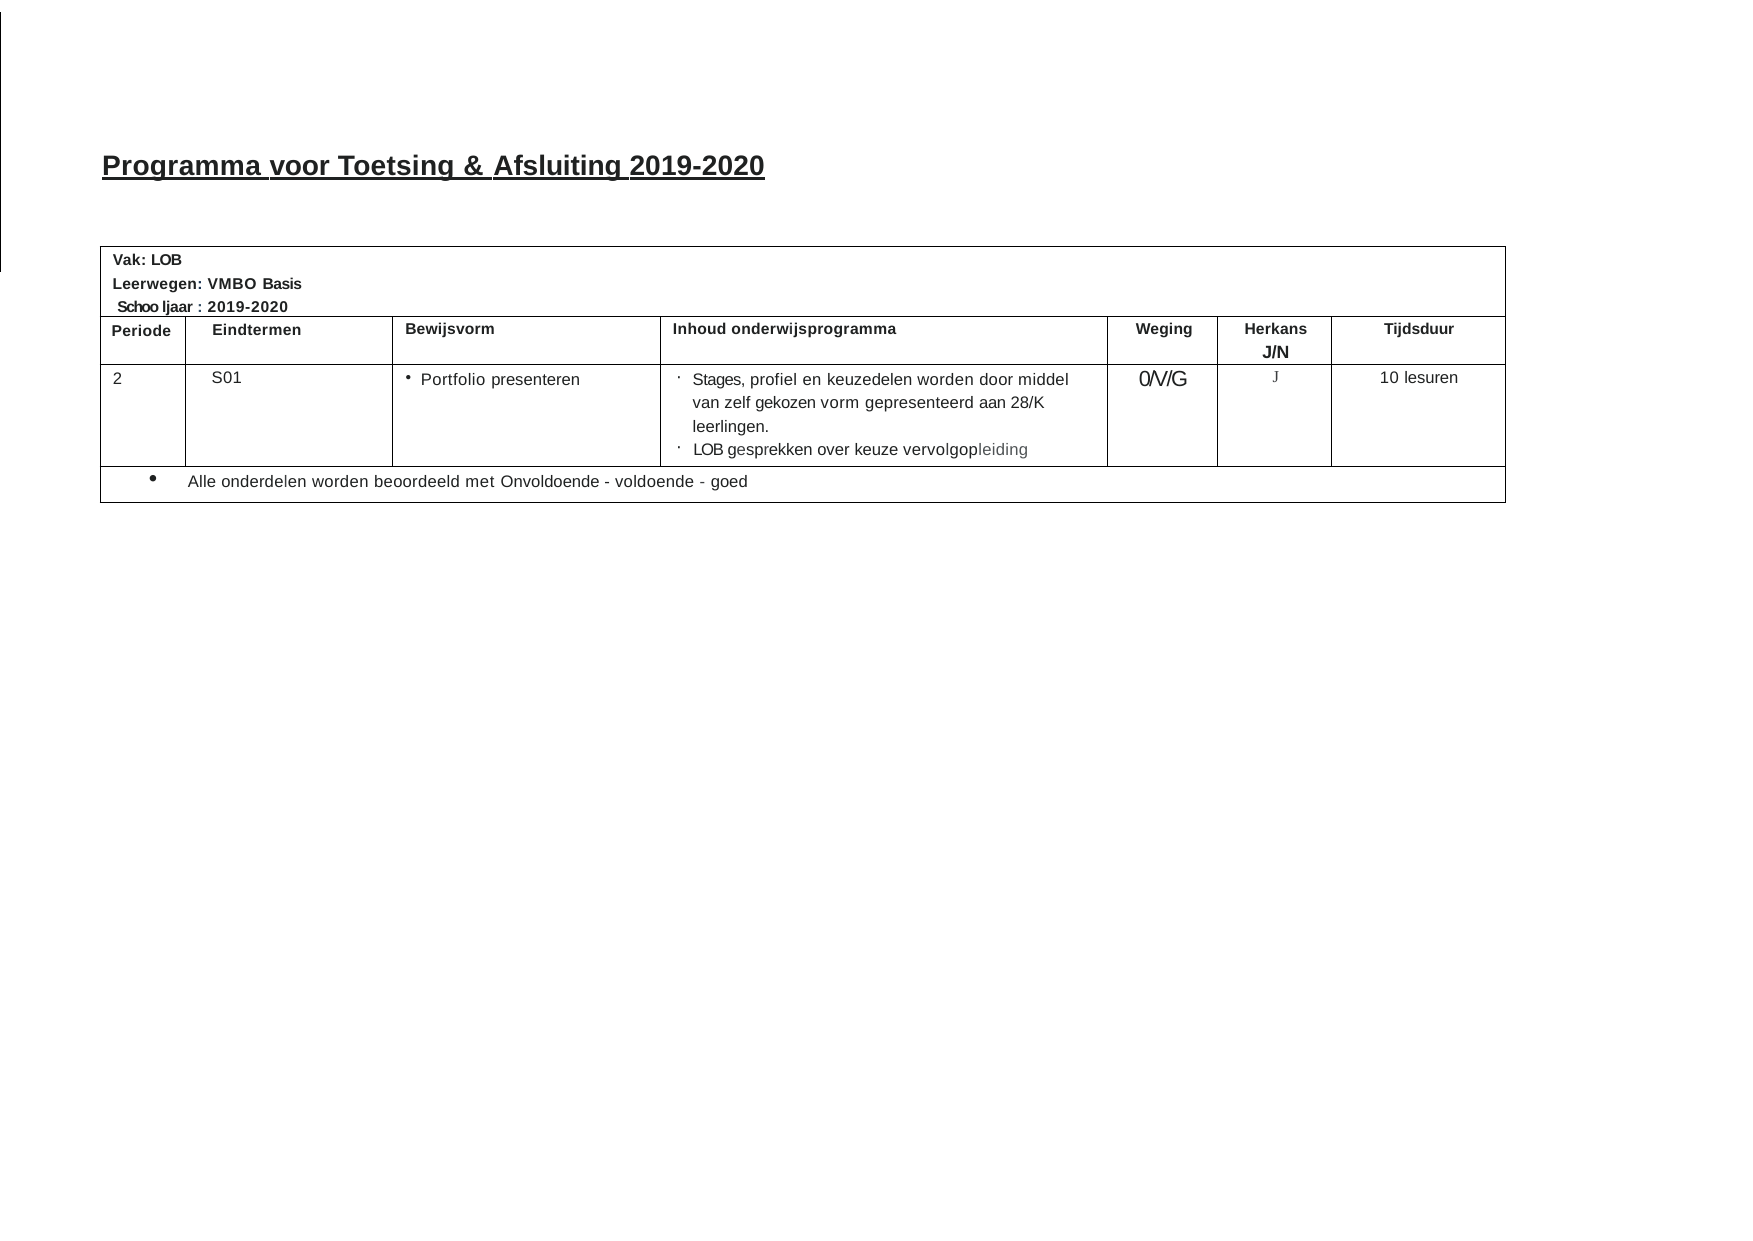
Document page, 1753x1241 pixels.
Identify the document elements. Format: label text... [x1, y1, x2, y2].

table_cell Portfolio presenteren [393, 365, 660, 466]
table_cell 2 [101, 365, 185, 466]
table_cell 0/V/G [1108, 365, 1217, 466]
table_cell Weging [1108, 317, 1217, 364]
table_cell Bewijsvorm [393, 317, 660, 364]
text_box Programma voor Toetsing & Afsluiting 2019-2020 [99, 145, 787, 182]
table_cell Eindtermen [186, 317, 392, 364]
table_header Vak: LOB Leerwegen: VMBO Basis Schoo ljaar : 2019-2020 [101, 247, 1505, 316]
table_cell Stages, profiel en keuzedelen worden door middel van zelf gekozen vorm gepresenteerd aan 28/K leerlingen. LOB gesprekken over keuze vervolgopleiding [661, 365, 1107, 466]
table_cell Herkans J/N [1218, 317, 1331, 364]
table_cell Tijdsduur [1332, 317, 1505, 364]
table_cell S01 [186, 365, 392, 466]
table_cell 10 lesuren [1332, 365, 1505, 466]
table_cell Inhoud onderwijsprogramma [661, 317, 1107, 364]
table_cell Alle onderdelen worden beoordeeld met Onvoldoende - voldoende - goed [101, 467, 1505, 502]
table_cell Periode [101, 317, 185, 364]
table_cell J [1218, 365, 1331, 466]
